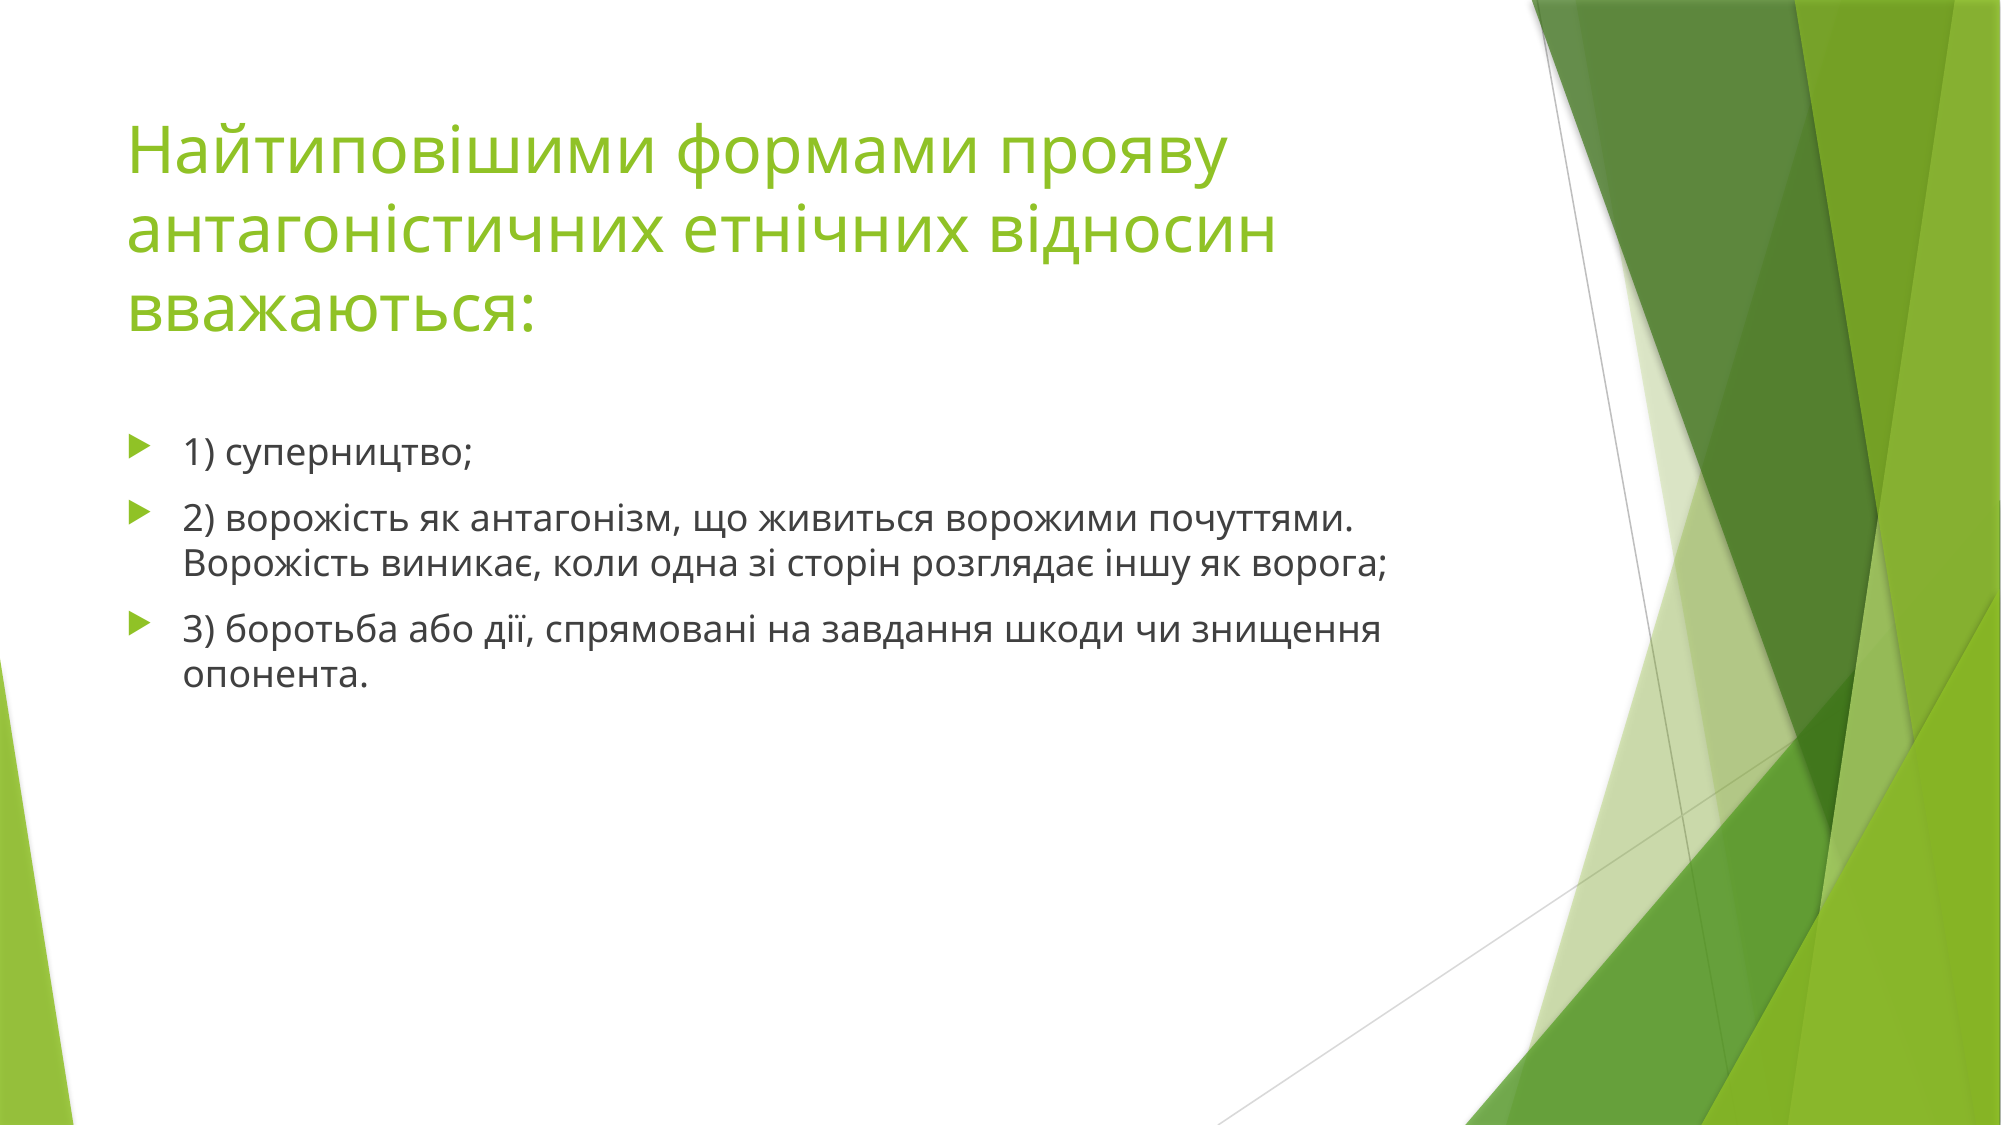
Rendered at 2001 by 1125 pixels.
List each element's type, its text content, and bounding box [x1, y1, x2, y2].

title Найтиповішими формами прояву антагоністичних етнічних відносин вважаються: [111, 99, 1522, 354]
list 1) суперництво; 2) ворожість як антагонізм, що живиться ворожими почуттями. Ворожість виникає, коли одна зі сторін розглядає іншу як ворога; 3) боротьба або дії, спрямовані на завдання шкоди чи знищення опонента. [111, 354, 1522, 992]
